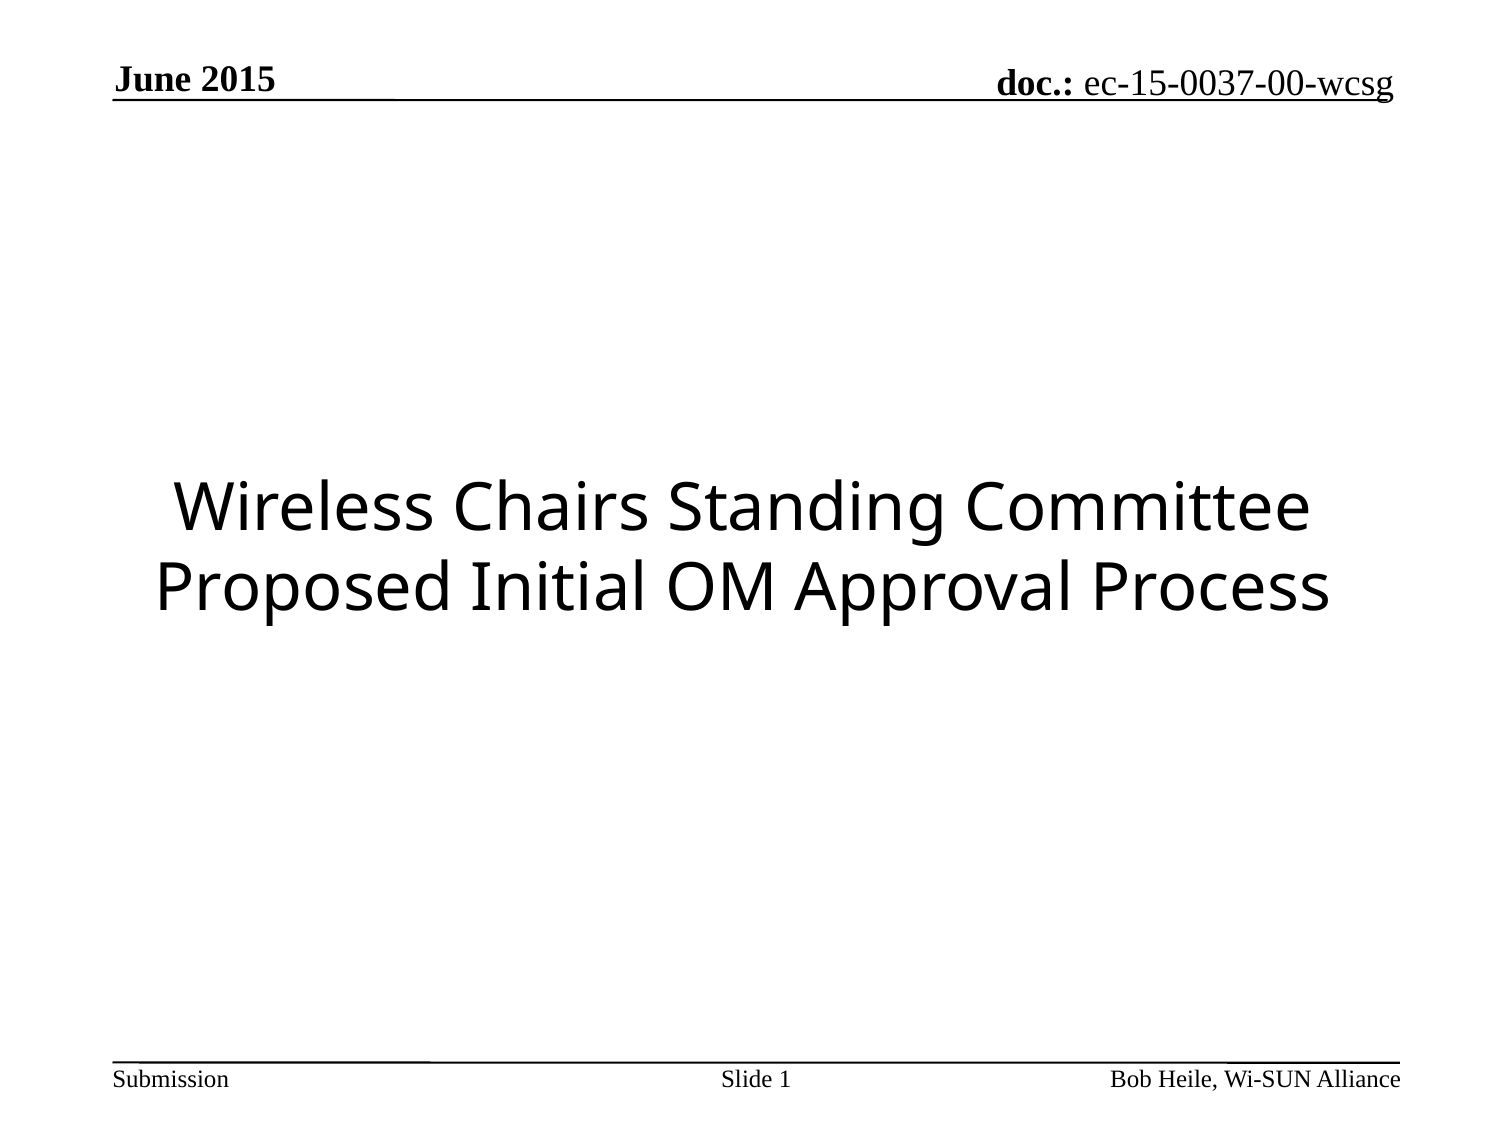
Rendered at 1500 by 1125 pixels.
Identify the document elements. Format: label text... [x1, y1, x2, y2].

slide_number Slide 1 [712, 1061, 800, 1123]
title Wireless Chairs Standing Committee Proposed Initial OM Approval Process [74, 449, 1413, 638]
footer Bob Heile, Wi-SUN Alliance [878, 1061, 1402, 1093]
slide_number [114, 54, 423, 100]
